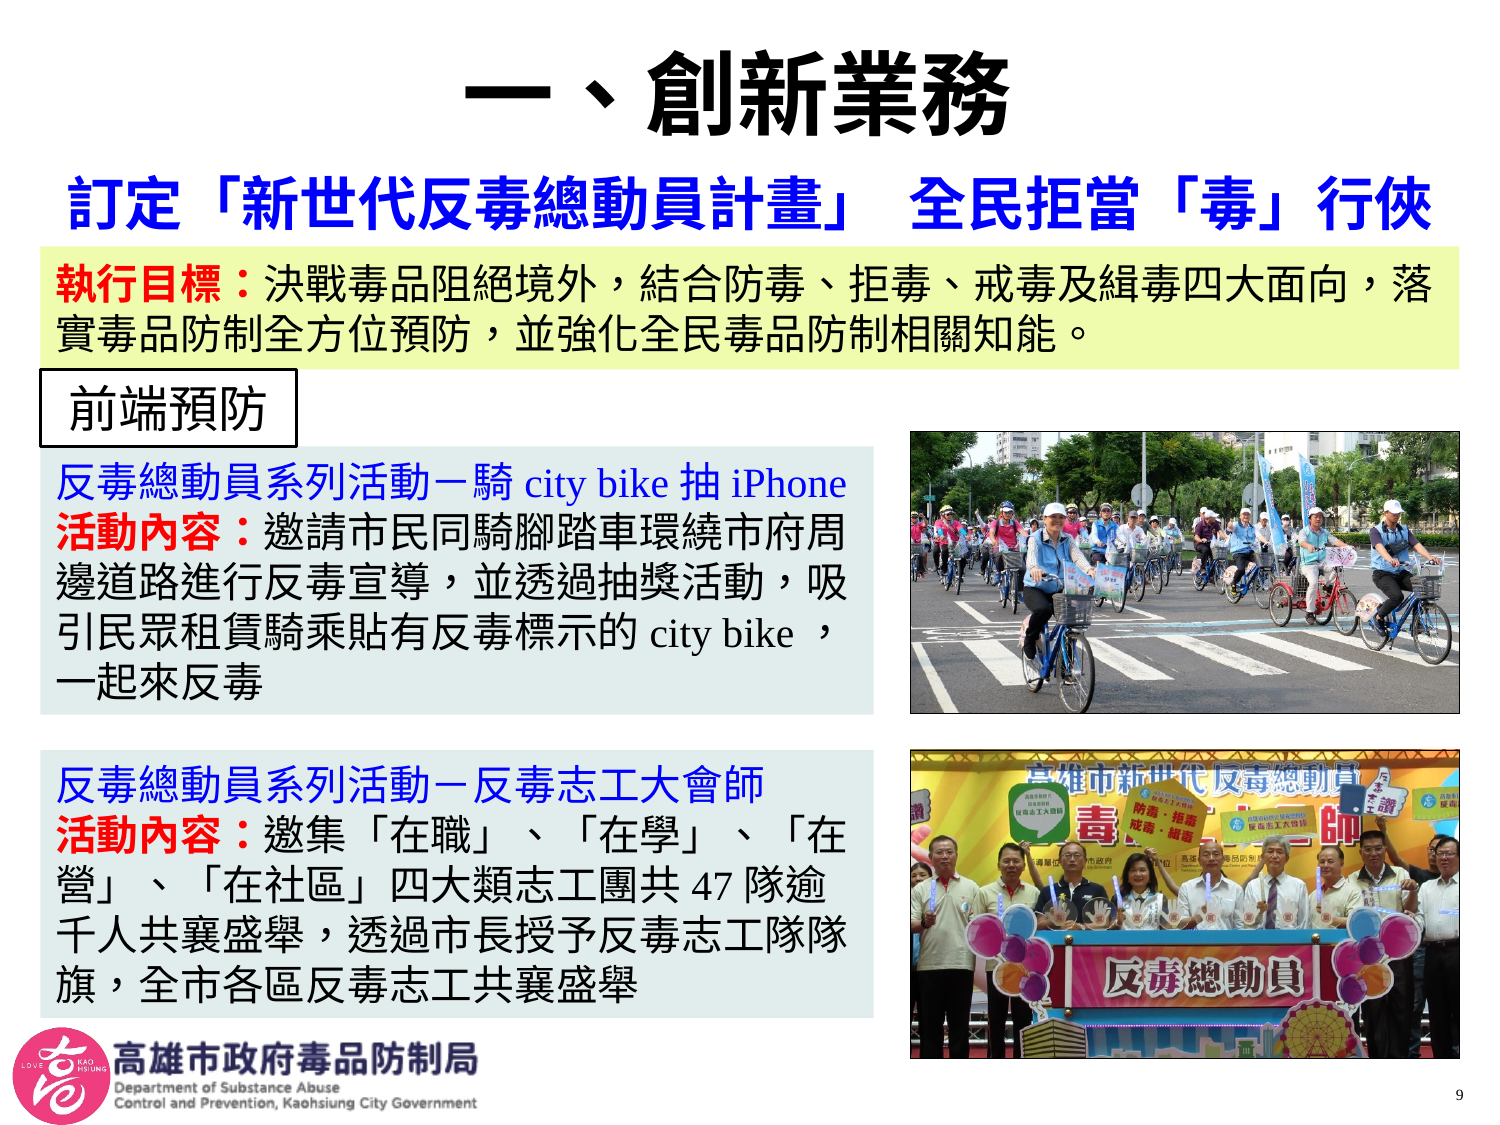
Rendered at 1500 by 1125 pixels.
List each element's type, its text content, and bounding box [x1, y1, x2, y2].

text_box 執行目標：決戰毒品阻絕境外，結合防毒、拒毒、戒毒及緝毒四大面向，落實毒品防制全方位預防，並強化全民毒品防制相關知能。 [40, 246, 1460, 370]
picture [910, 431, 1460, 714]
text_box 反毒總動員系列活動－反毒志工大會師 活動內容：邀集「在職」、「在學」、「在營」、「在社區」四大類志工團共47隊逾千人共襄盛舉，透過市長授予反毒志工隊隊旗，全市各區反毒志工共襄盛舉 [40, 749, 874, 1019]
picture [9, 1027, 490, 1125]
picture [910, 749, 1460, 1060]
slide_number 9 [1418, 1051, 1479, 1112]
text_box 訂定「新世代反毒總動員計畫」 全民拒當「毒」行俠 [8, 151, 1492, 252]
text_box 反毒總動員系列活動－騎city bike抽iPhone 活動內容：邀請市民同騎腳踏車環繞市府周邊道路進行反毒宣導，並透過抽獎活動，吸引民眾租賃騎乘貼有反毒標示的city bike，一起來反毒 [40, 446, 874, 715]
text_box 一、創新業務 [62, 21, 1413, 151]
text_box 前端預防 [36, 365, 301, 451]
